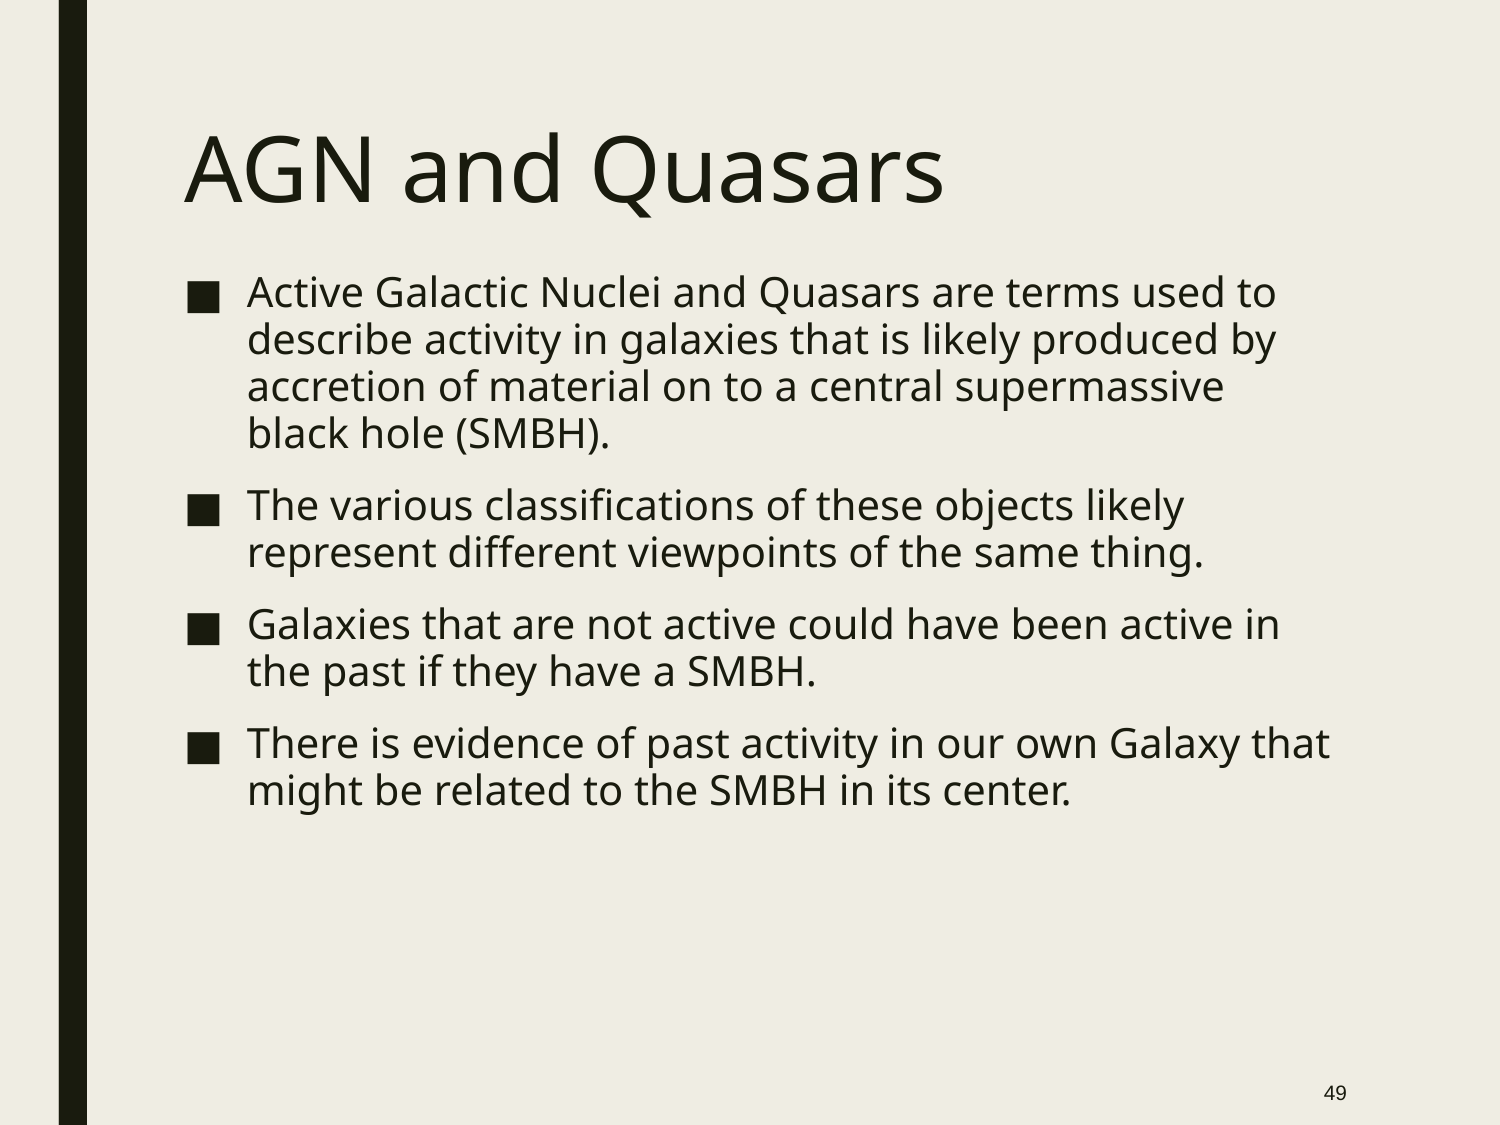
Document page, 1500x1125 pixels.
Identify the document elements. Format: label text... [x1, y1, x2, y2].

slide_number 49 [1165, 1058, 1362, 1125]
list AGN and Quasars [169, 112, 1352, 245]
list Active Galactic Nuclei and Quasars are terms used to describe activity in galaxies that is likely produced by accretion of material on to a central supermassive black hole (SMBH). The various classifications of these objects likely represent different viewpoints of the same thing. Galaxies that are not active could have been active in the past if they have a SMBH. There is evidence of past activity in our own Galaxy that might be related to the SMBH in its center. [168, 262, 1351, 963]
